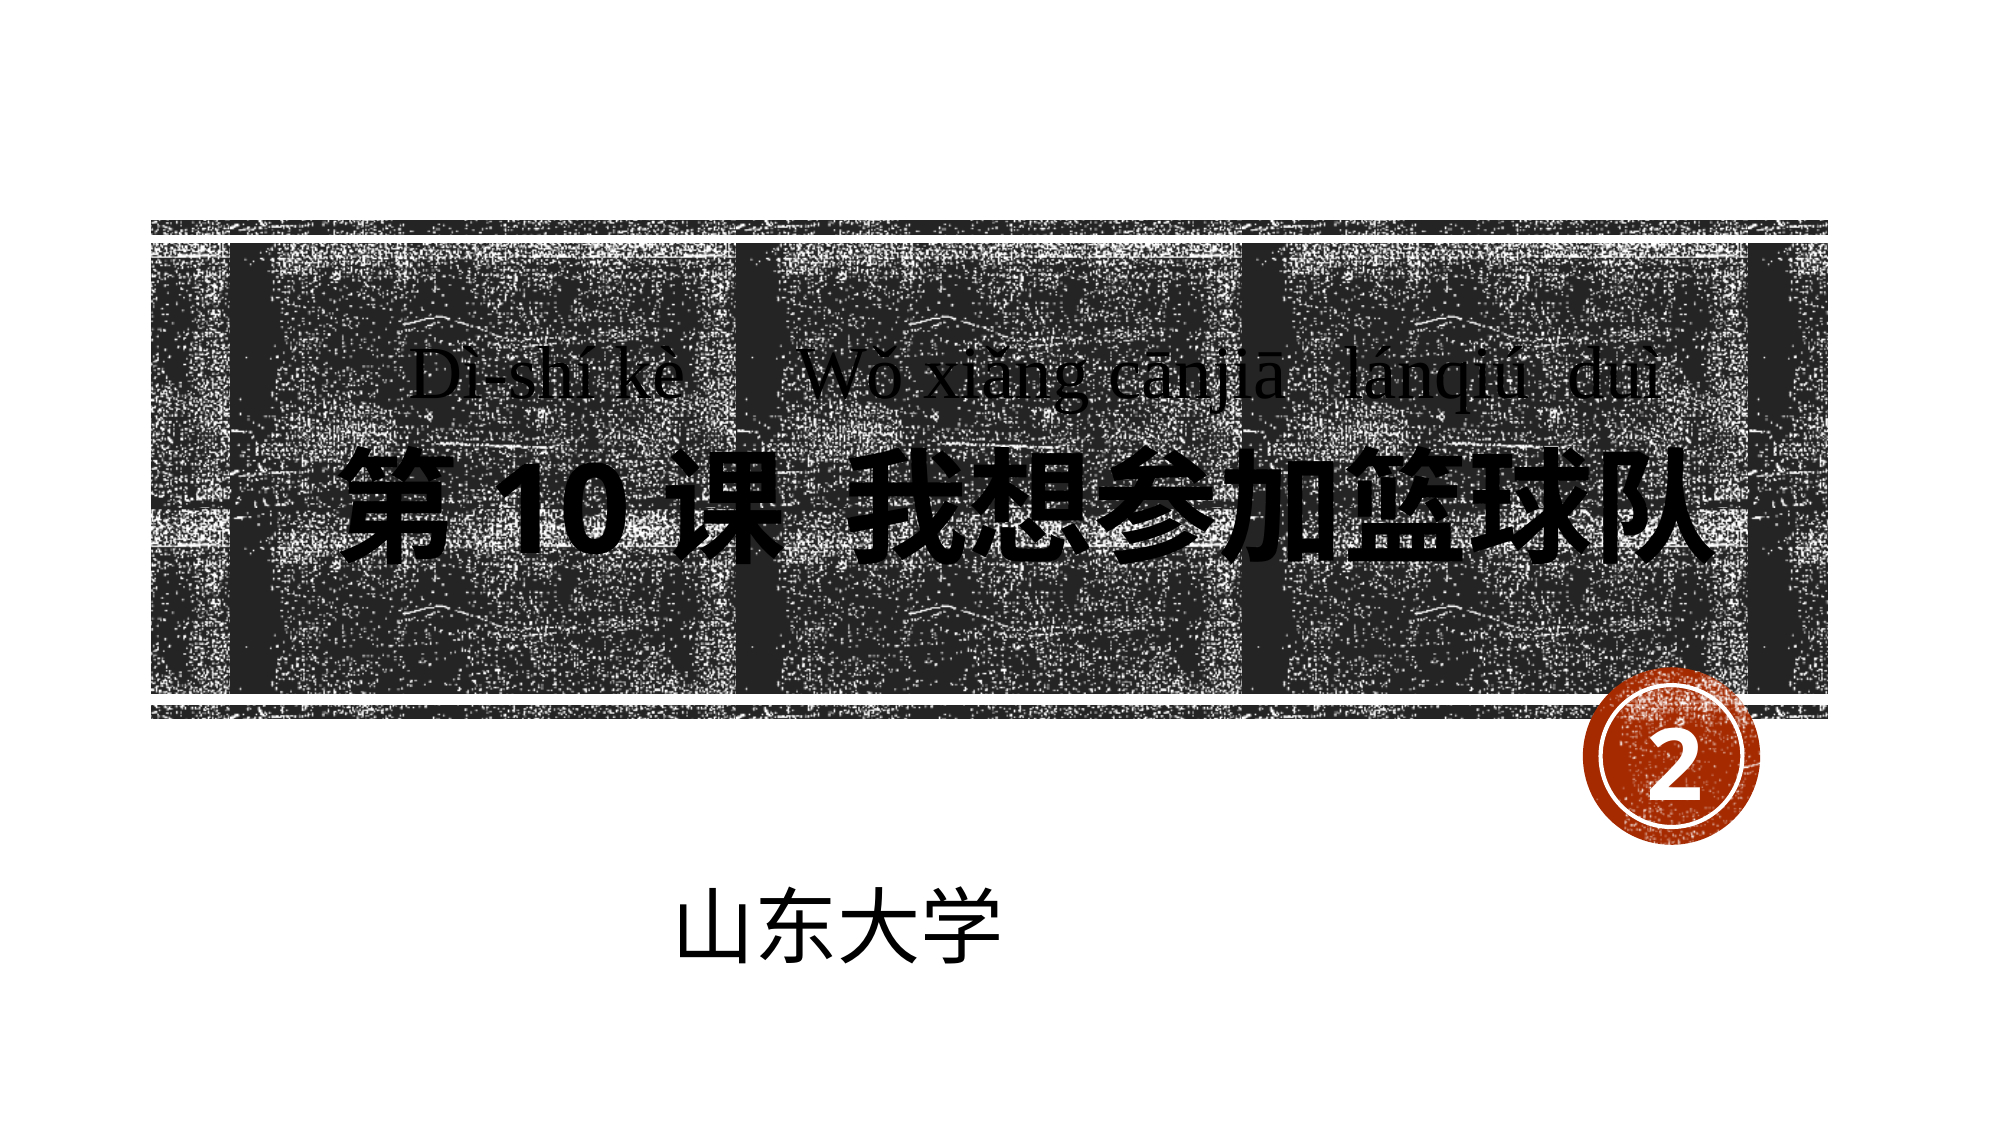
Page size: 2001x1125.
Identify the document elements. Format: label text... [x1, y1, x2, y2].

text_box Dì-shí kè Wǒ xiǎng cānjiā lánqiú duì [243, 315, 1942, 421]
text_box 2 [1631, 692, 1786, 828]
title 第10课 我想参加篮球队 [208, 316, 1844, 720]
subtitle 山东大学 [190, 816, 1485, 1027]
